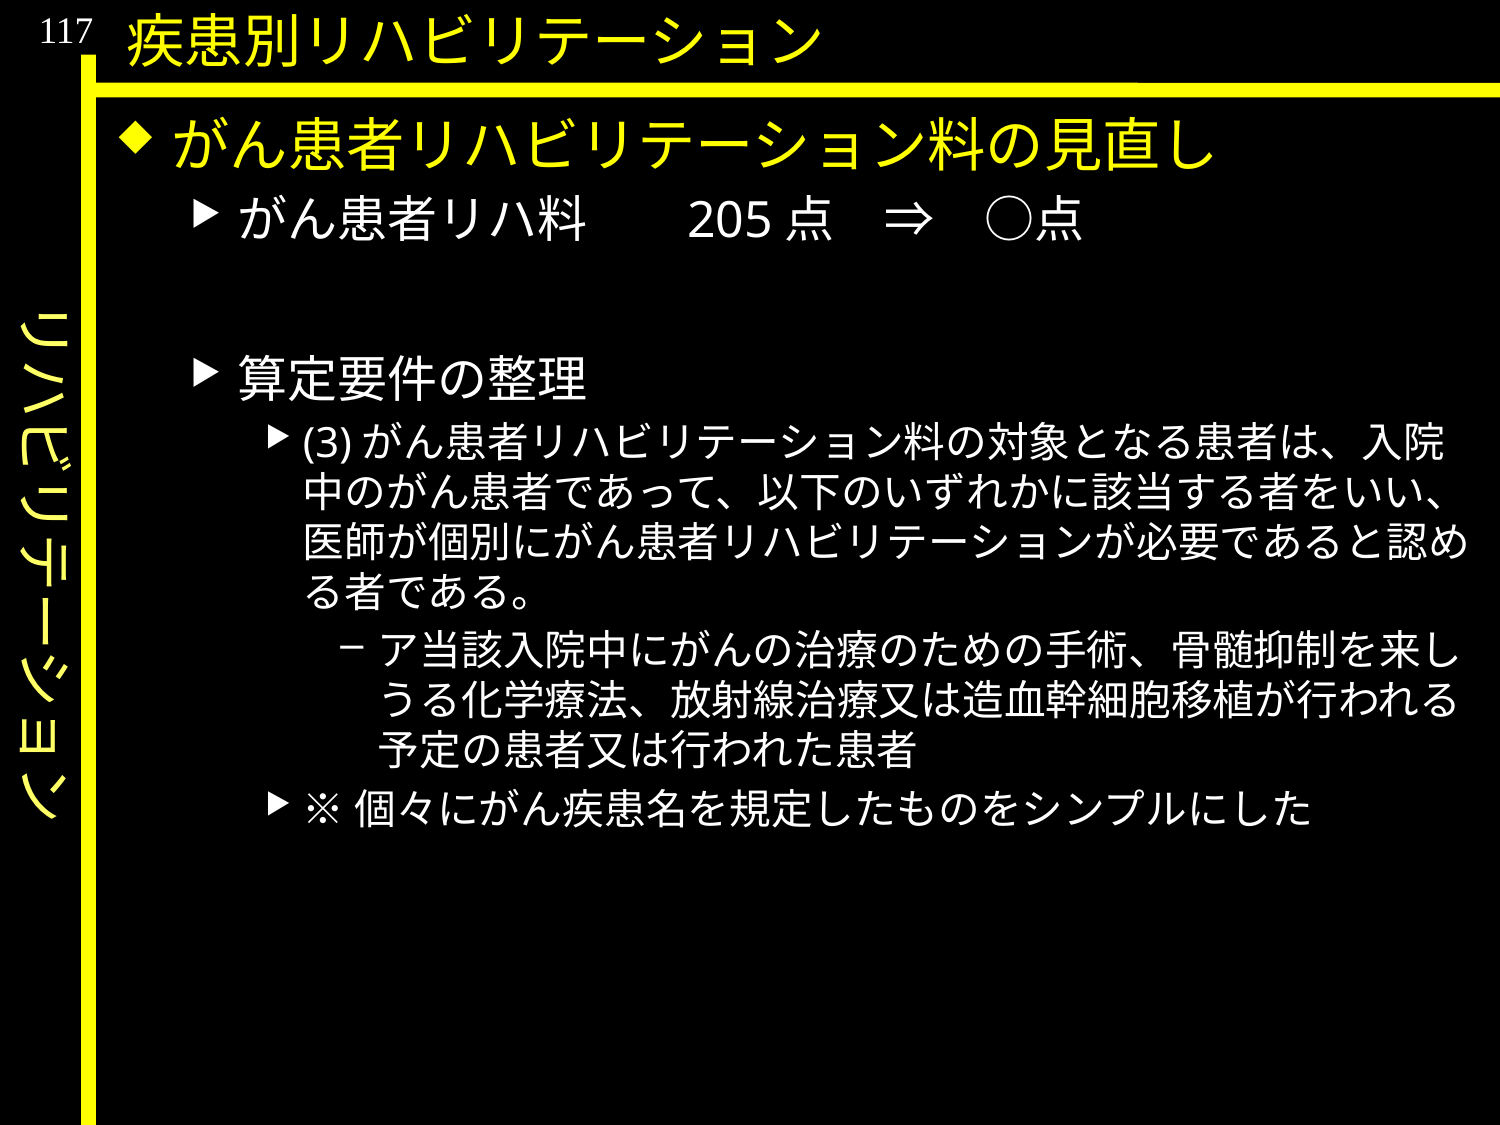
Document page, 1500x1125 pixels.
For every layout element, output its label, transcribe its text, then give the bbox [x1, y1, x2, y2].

text_box 疾患別リハビリテーション [160, 0, 1477, 52]
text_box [88, 54, 1500, 1125]
text_box 117 [23, 0, 160, 59]
text_box リハビリテーション [16, 0, 77, 1125]
